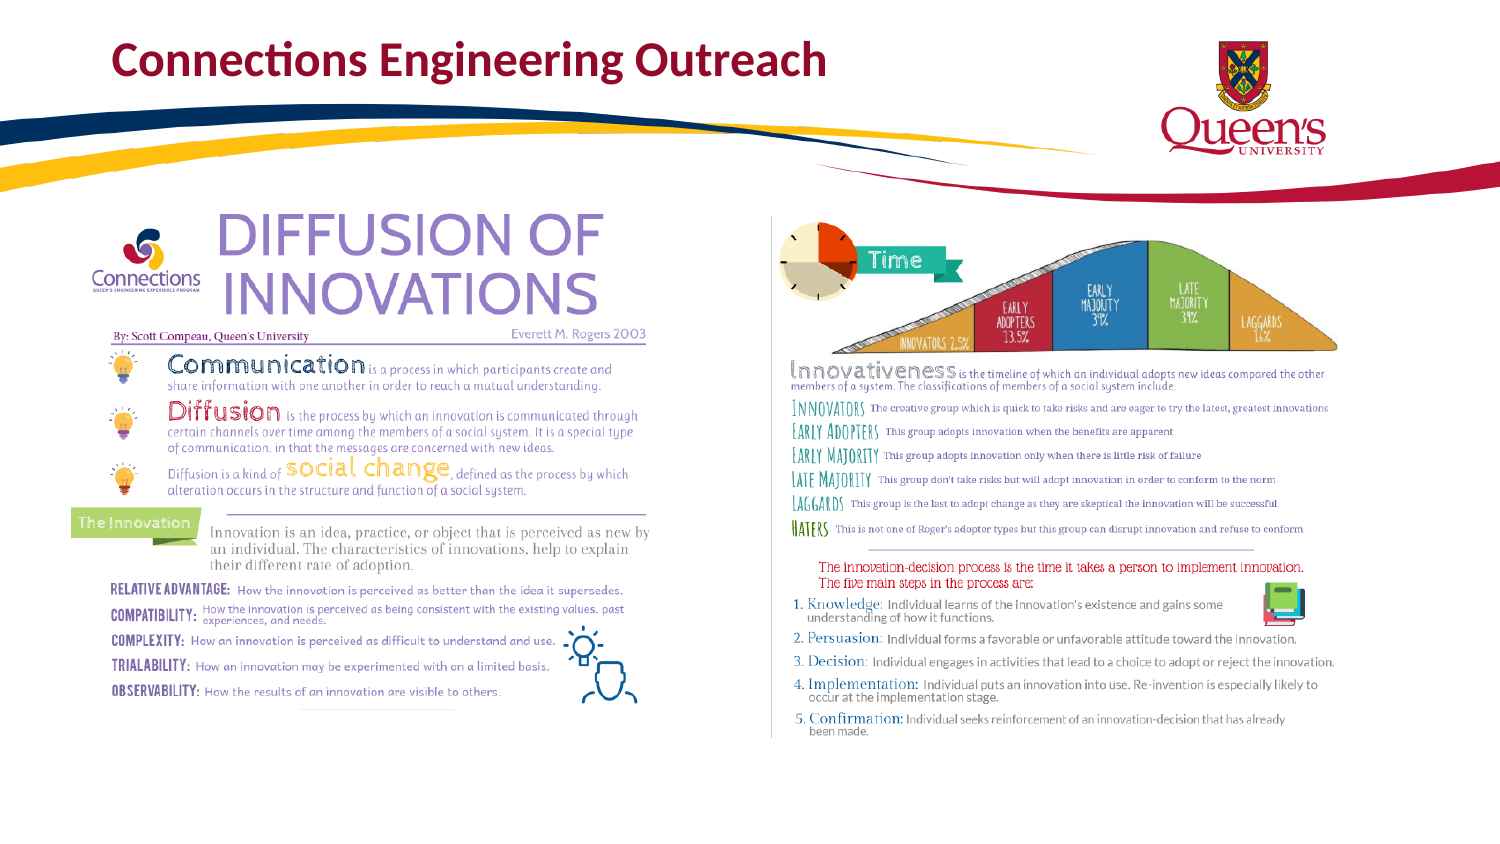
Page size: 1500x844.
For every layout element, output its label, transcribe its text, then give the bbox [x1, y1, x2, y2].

picture [771, 215, 1348, 738]
title Connections Engineering Outreach [111, 0, 1117, 117]
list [71, 192, 685, 711]
